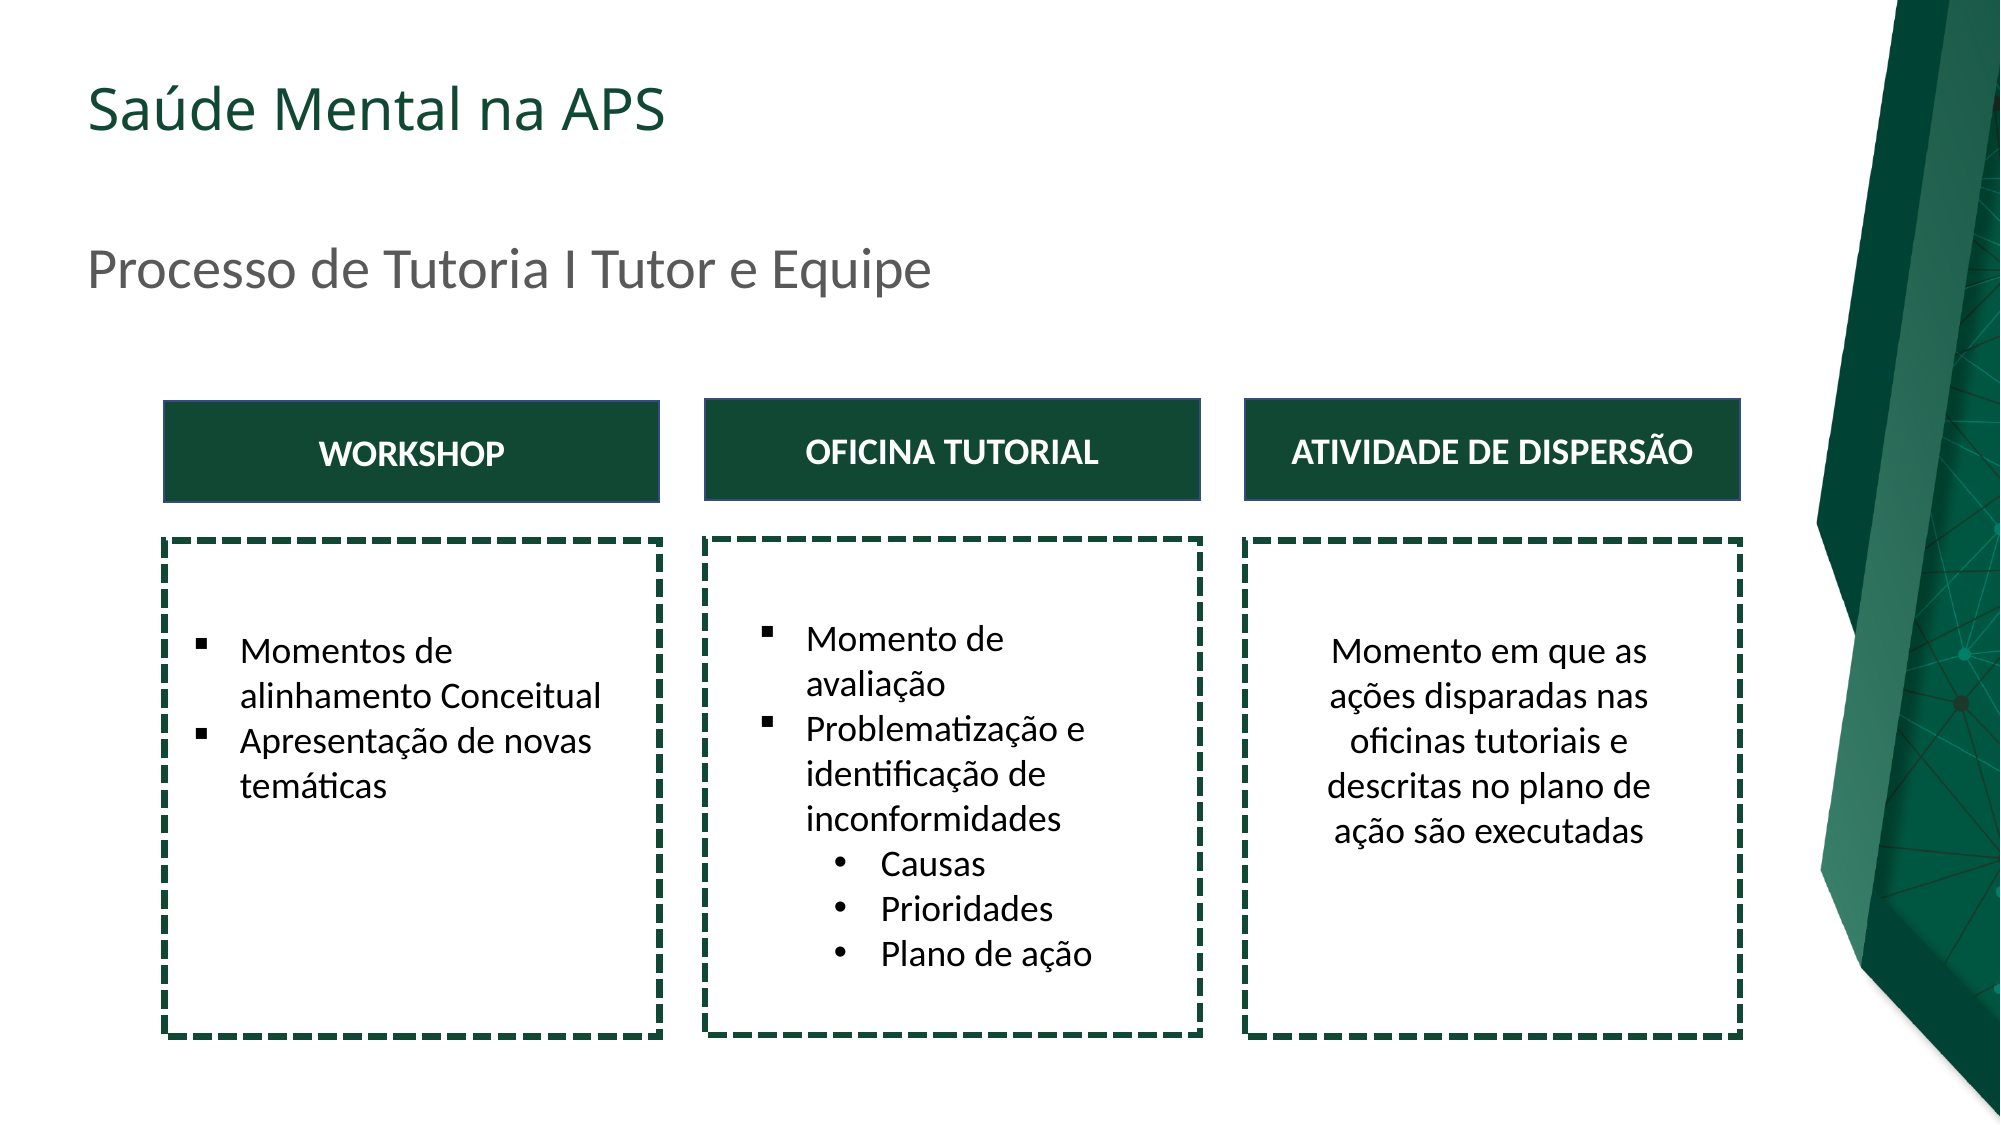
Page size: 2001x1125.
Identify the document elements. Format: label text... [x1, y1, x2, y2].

text_box Momentos de alinhamento Conceitual Apresentação de novas temáticas [178, 618, 646, 814]
text_box [1244, 539, 1741, 1038]
text_box OFICINA TUTORIAL [704, 398, 1201, 501]
text_box [704, 538, 1201, 1036]
text_box [163, 539, 660, 1038]
text_box Momento de avaliação Problematização e identificação de inconformidades Causas Prioridades Plano de ação [744, 606, 1127, 1027]
picture [1816, 0, 2000, 1125]
text_box WORKSHOP [163, 400, 660, 503]
text_box ATIVIDADE DE DISPERSÃO [1244, 398, 1741, 501]
text_box Momento em que as ações disparadas nas oficinas tutoriais e descritas no plano de ação são executadas [1299, 618, 1680, 904]
title Processo de Tutoria I Tutor e Equipe [72, 160, 1722, 379]
